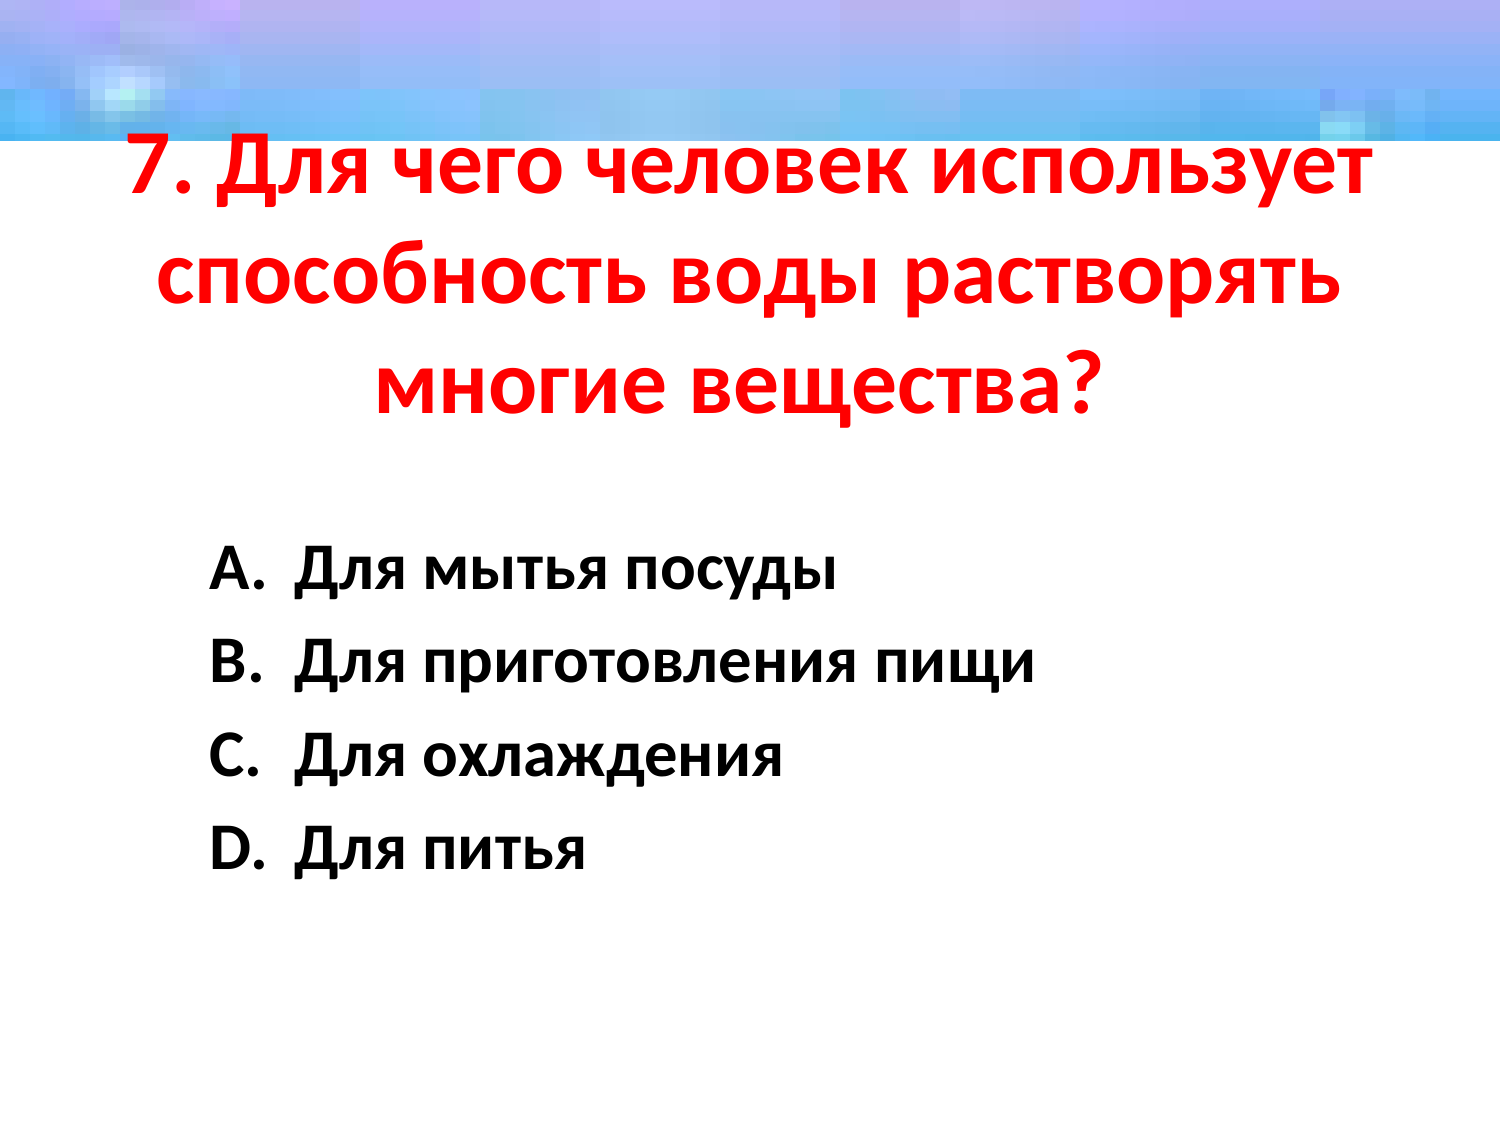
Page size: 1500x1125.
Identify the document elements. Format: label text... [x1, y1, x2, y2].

picture [0, 0, 1500, 141]
list Для мытья посуды Для приготовления пищи Для охлаждения Для питья [194, 514, 1426, 1006]
title 7. Для чего человек использует способность воды растворять многие вещества? [74, 148, 1426, 386]
